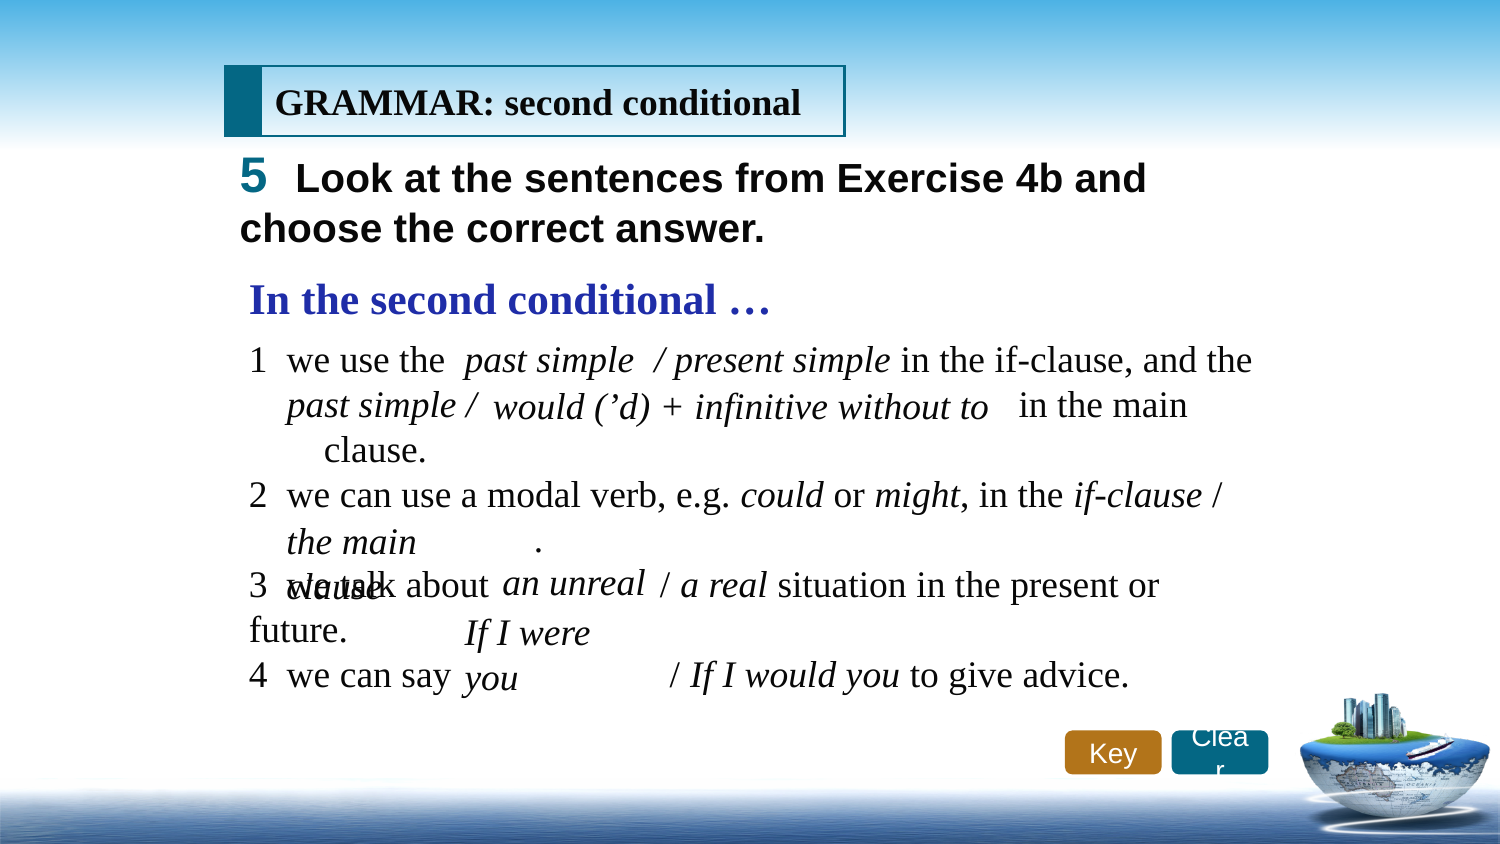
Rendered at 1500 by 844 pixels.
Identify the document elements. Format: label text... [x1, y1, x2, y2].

text_box an unreal [487, 550, 675, 611]
picture [0, 690, 1500, 844]
text_box 1 we use the / present simple in the if-clause, and the past simple / in the main clause. 2 we can use a modal verb, e.g. could or might, in the if-clause / . 3 we talk about / a real situation in the present or future. 4 we can say / If I would you to give advice. [234, 327, 1281, 703]
text_box In the second conditional … [234, 263, 1218, 331]
text_box Key [1063, 729, 1163, 776]
text_box past simple [449, 327, 658, 388]
text_box If I were you [449, 600, 668, 706]
text_box Clear [1170, 729, 1270, 776]
text_box 5 Look at the sentences from Exercise 4b and choose the correct answer. [224, 134, 1275, 259]
text_box would (’d) + infinitive without to [468, 375, 1031, 435]
text_box the main clause [271, 509, 537, 615]
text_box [224, 65, 879, 136]
